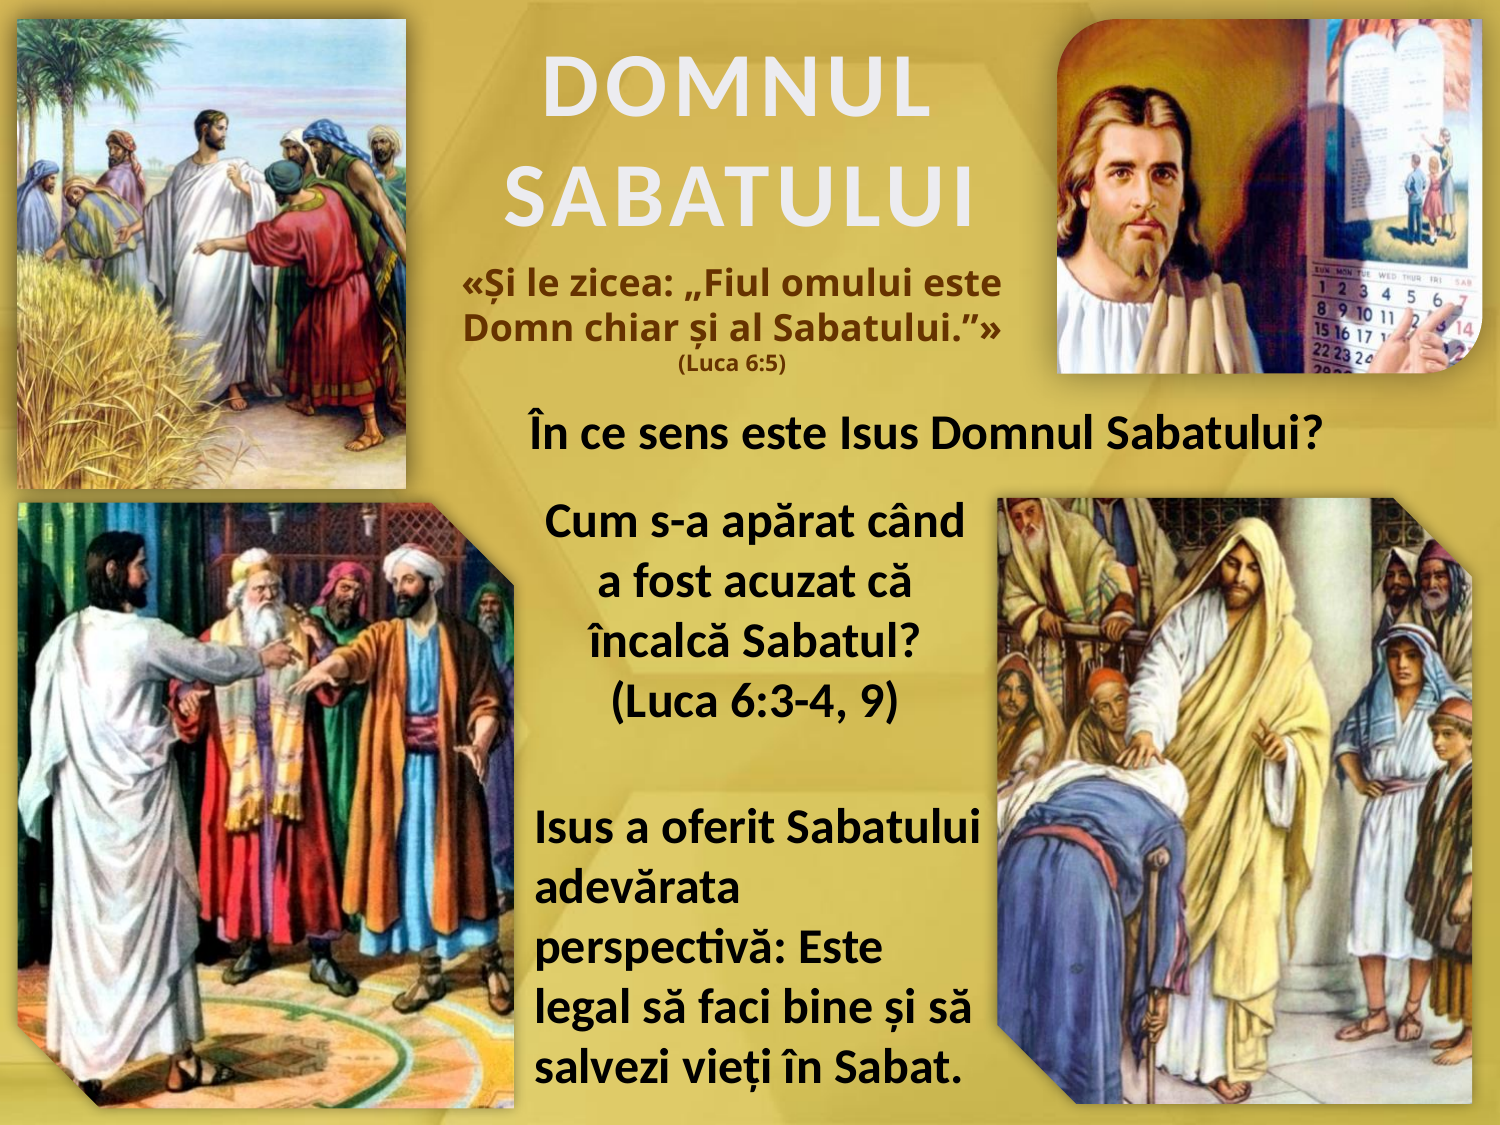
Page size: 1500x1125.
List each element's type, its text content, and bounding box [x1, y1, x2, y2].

picture [0, 0, 1500, 1125]
text_box Isus a oferit Sabatului adevărata perspectivă: Este legal să faci bine și să salvezi vieți în Sabat. [522, 785, 991, 1101]
text_box DOMNUL SABATULUI [423, 17, 1053, 253]
text_box În ce sens este Isus Domnul Sabatului? [442, 392, 1412, 467]
text_box «Şi le zicea: „Fiul omului este Domn chiar şi al Sabatului.”» (Luca 6:5) [431, 251, 1034, 384]
text_box Cum s-a apărat când a fost acuzat că încalcă Sabatul? (Luca 6:3-4, 9) [513, 479, 998, 735]
